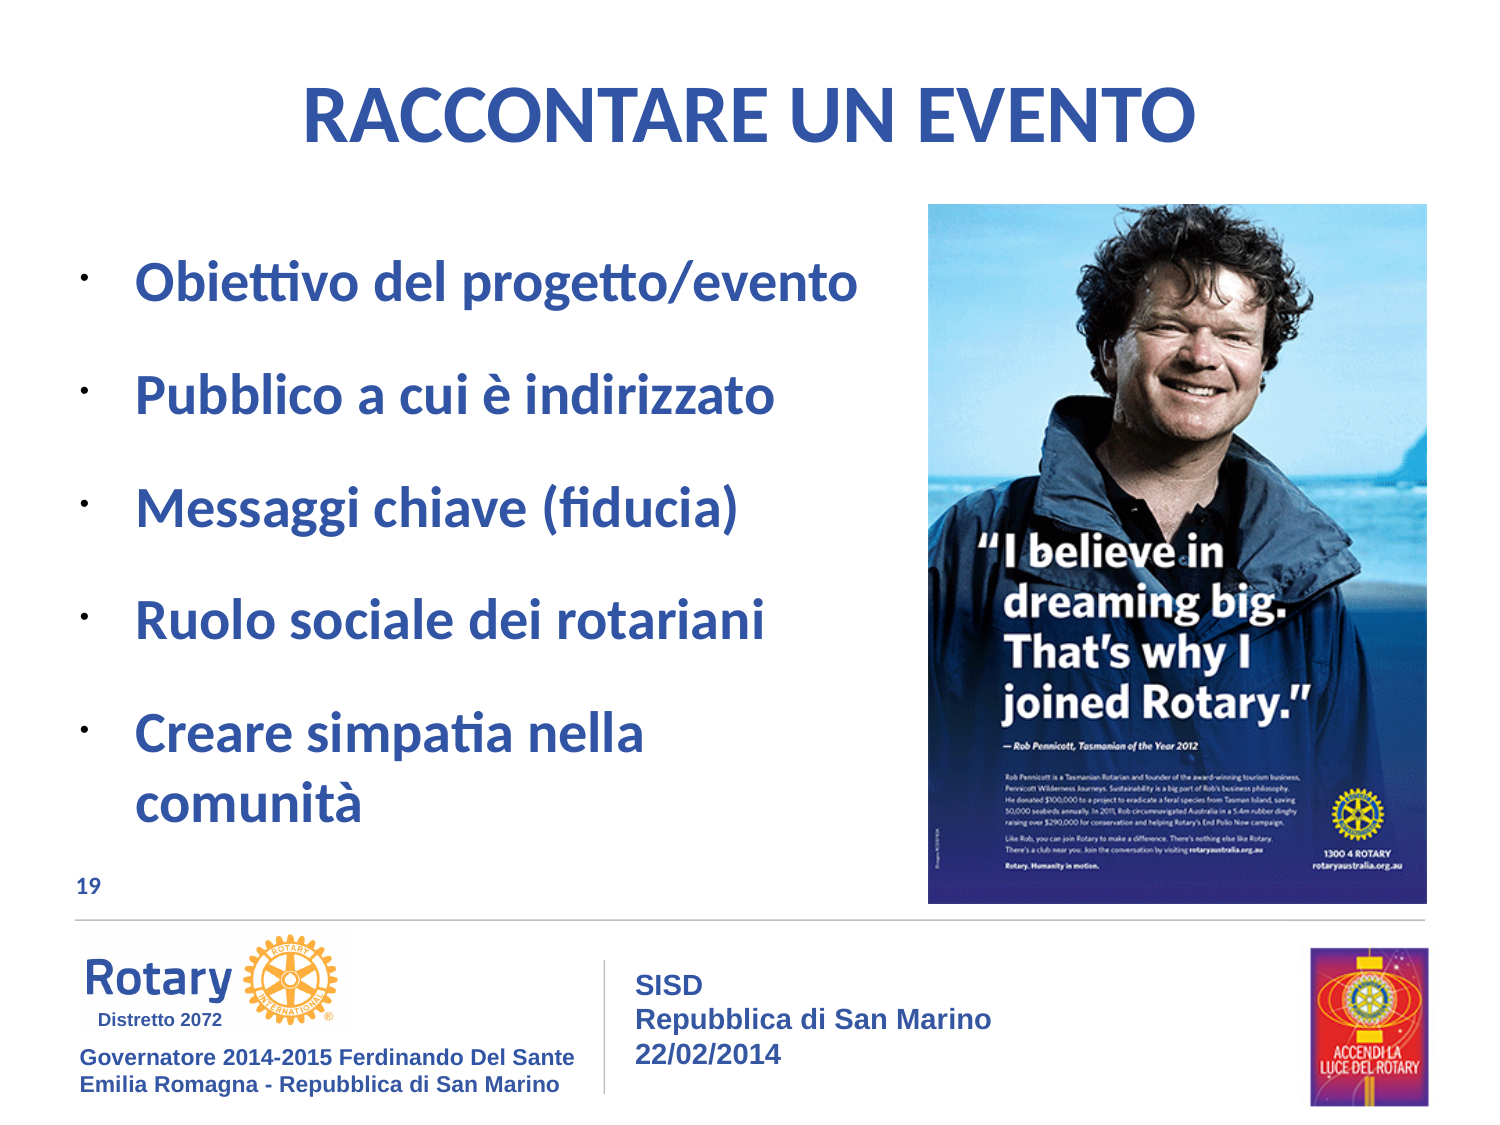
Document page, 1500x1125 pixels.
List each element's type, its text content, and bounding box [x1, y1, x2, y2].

title RACCONTARE UN EVENTO [0, 51, 1500, 167]
picture [928, 204, 1427, 904]
picture [1297, 924, 1470, 1125]
text_box Obiettivo del progetto/evento Pubblico a cui è indirizzato Messaggi chiave (fiducia) Ruolo sociale dei rotariani Creare simpatia nella comunità [65, 235, 886, 1045]
